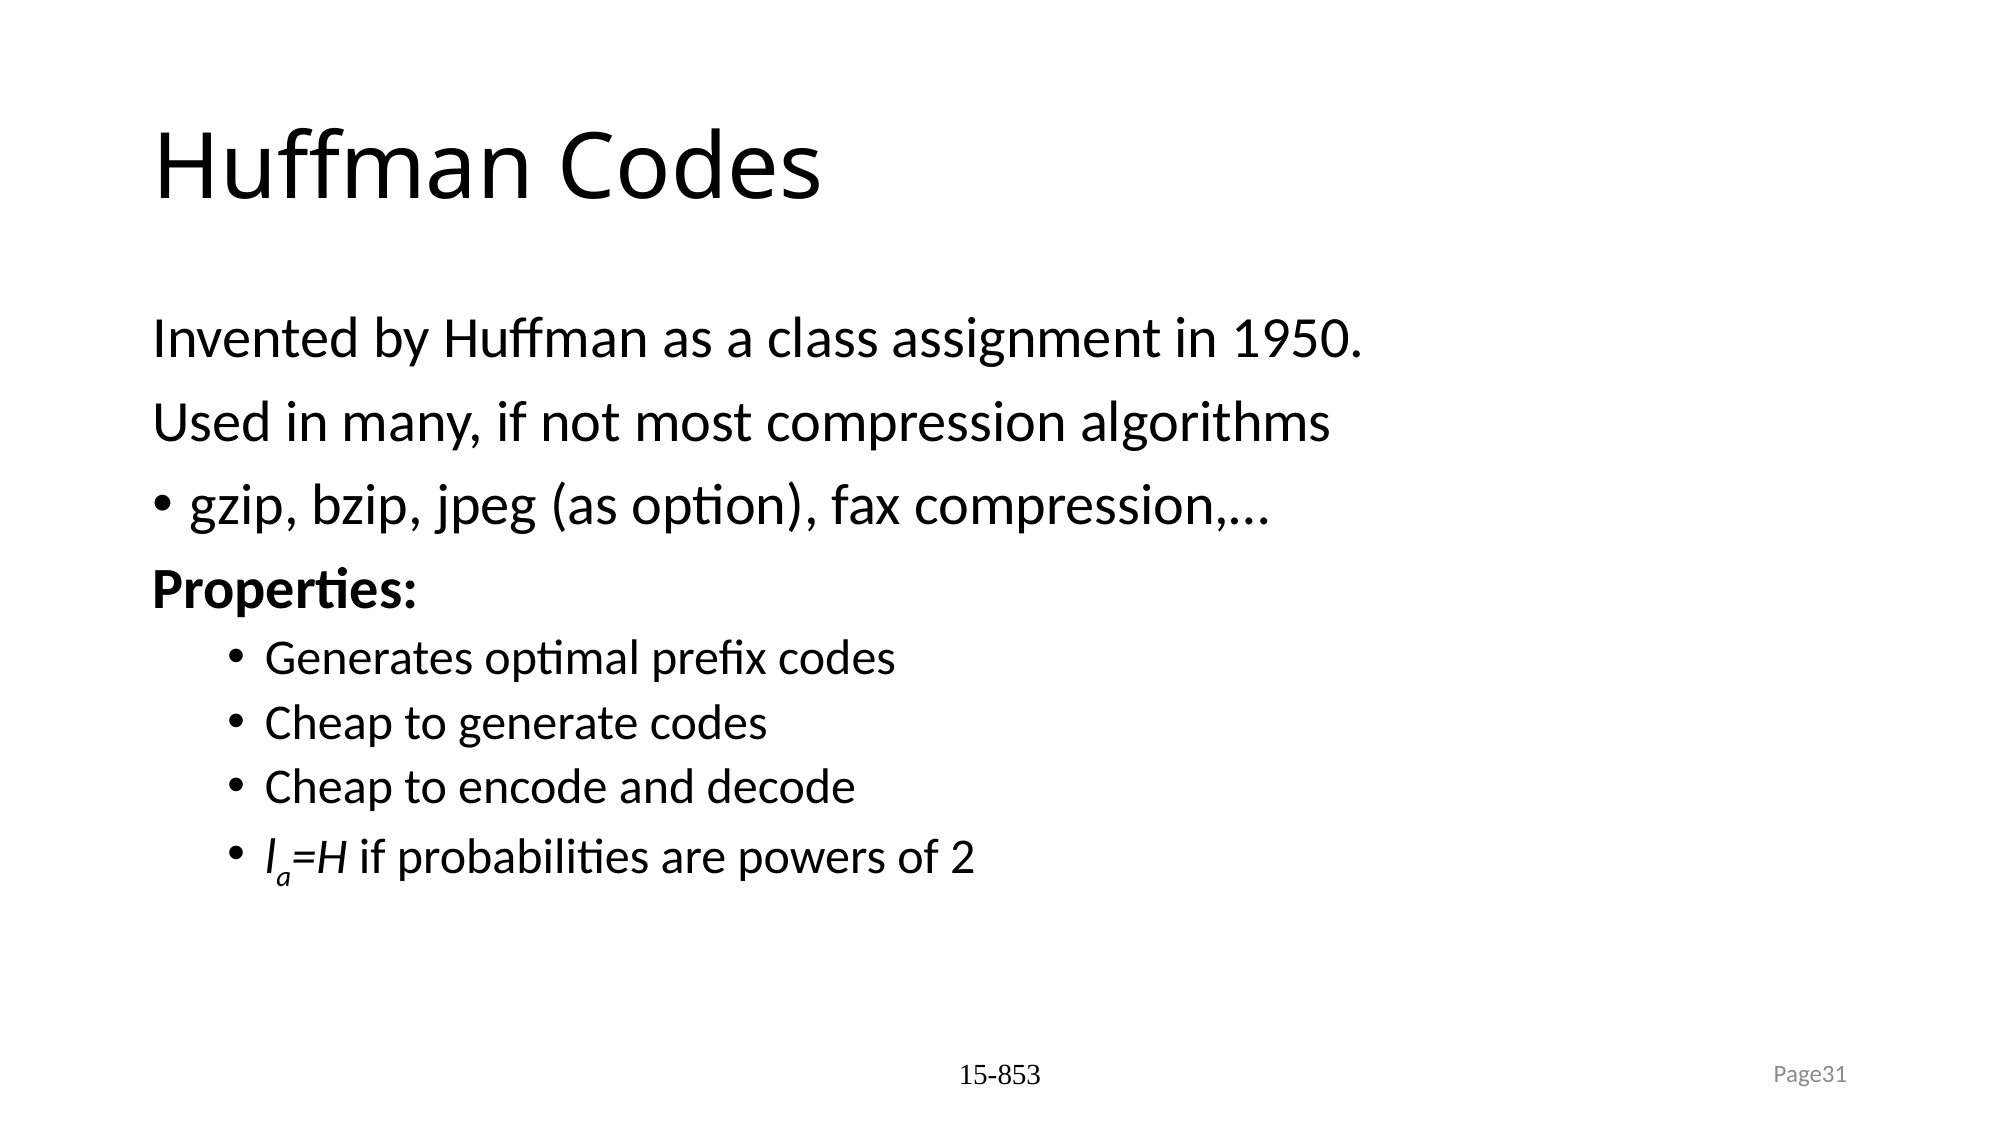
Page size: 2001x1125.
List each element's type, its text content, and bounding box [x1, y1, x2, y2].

list Invented by Huffman as a class assignment in 1950. Used in many, if not most compression algorithms gzip, bzip, jpeg (as option), fax compression,… Properties: Generates optimal prefix codes Cheap to generate codes Cheap to encode and decode la=H if probabilities are powers of 2 [137, 299, 1863, 1014]
footer 15-853 [662, 1042, 1338, 1103]
title Huffman Codes [137, 59, 1863, 278]
slide_number Page31 [1412, 1042, 1863, 1103]
